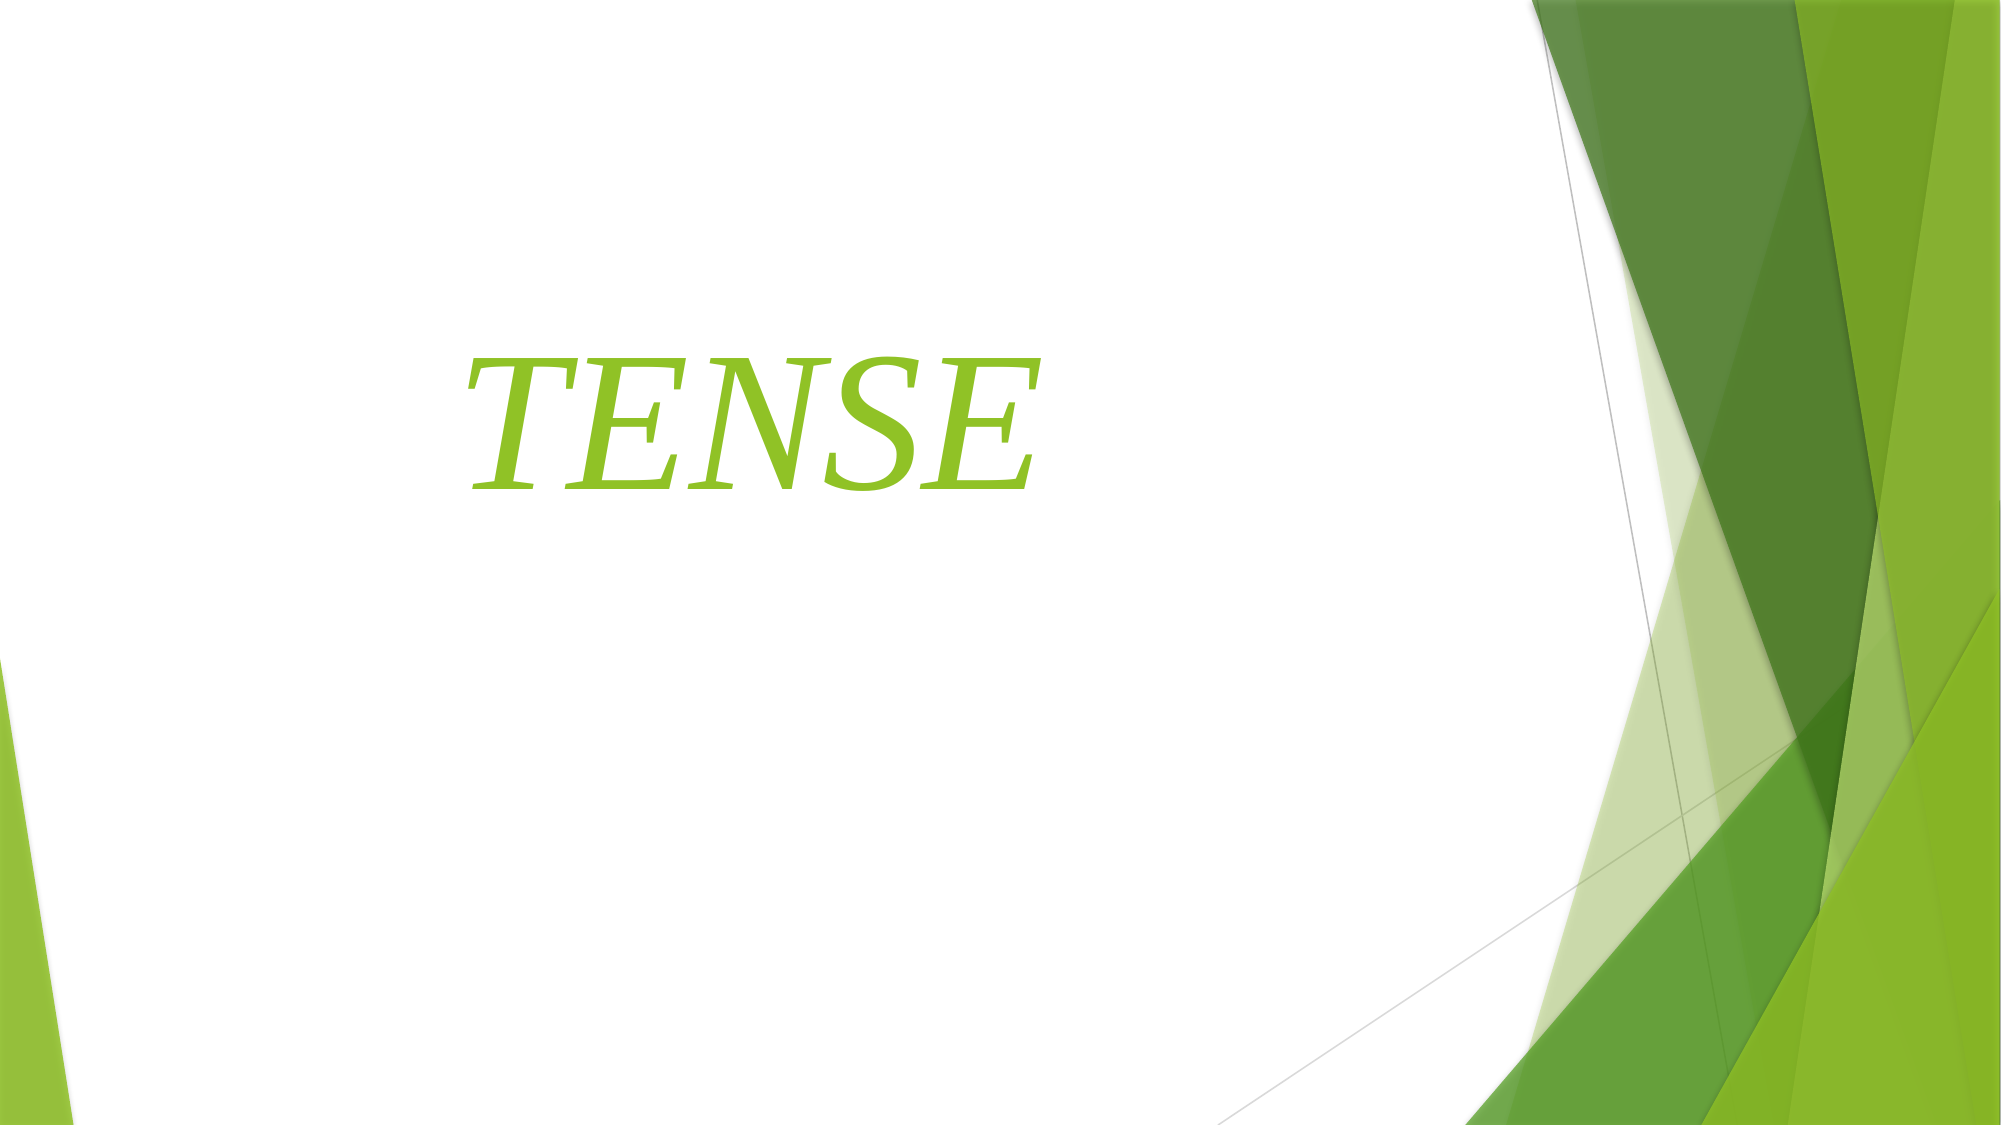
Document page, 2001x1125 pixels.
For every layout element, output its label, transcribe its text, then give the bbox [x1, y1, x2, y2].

text_box TENSE [441, 282, 1409, 537]
